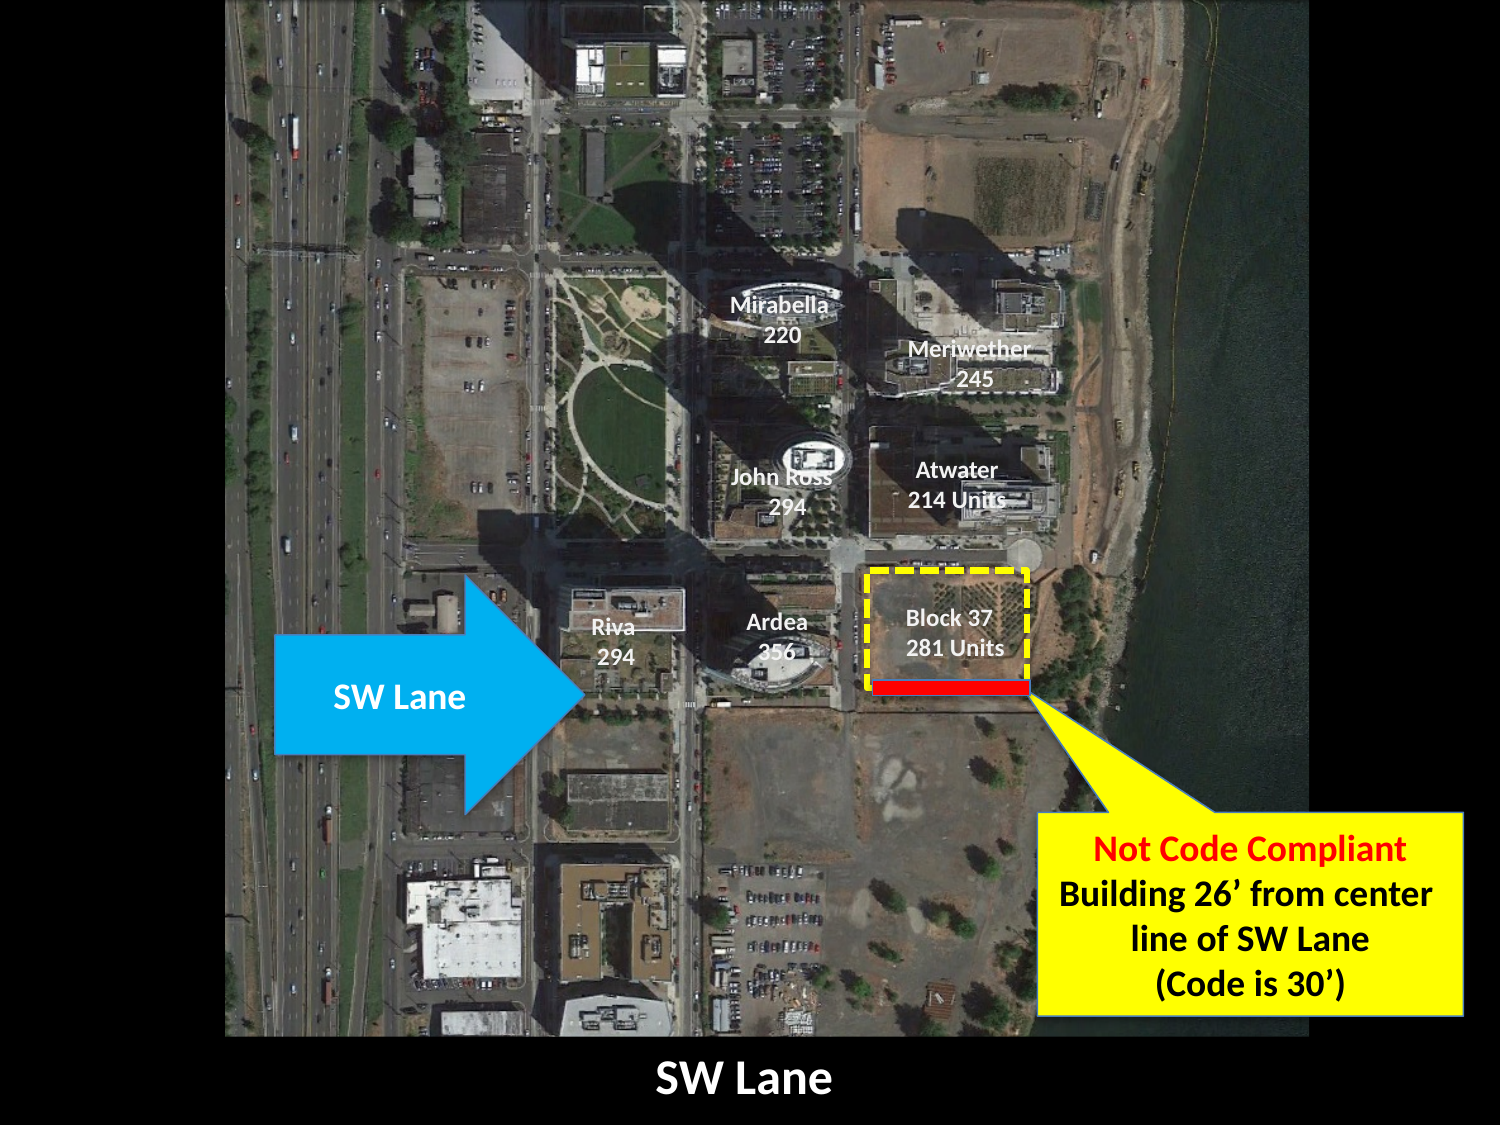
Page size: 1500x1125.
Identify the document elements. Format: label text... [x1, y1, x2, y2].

text_box SW Lane [0, 1036, 1500, 1112]
text_box Not Code Compliant Building 26’ from center line of SW Lane (Code is 30’) [1314, 811, 1465, 1017]
picture [224, 0, 1310, 1054]
